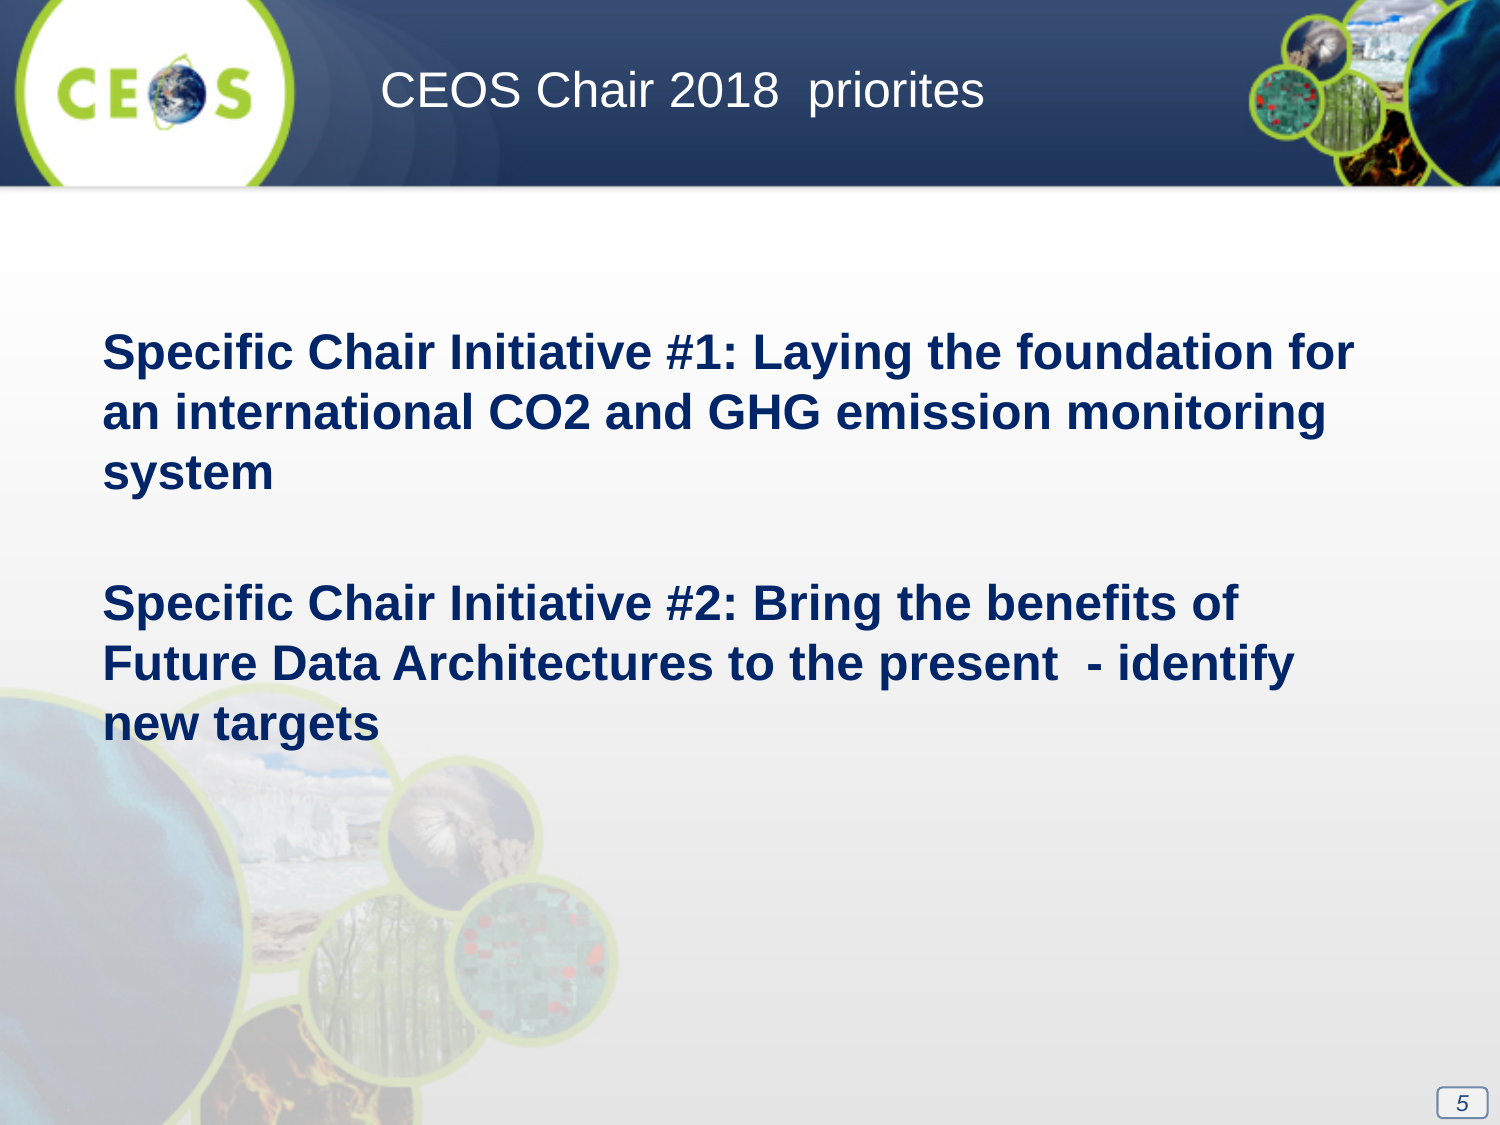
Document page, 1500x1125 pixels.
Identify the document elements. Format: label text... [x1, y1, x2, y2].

slide_number 5 [1436, 1086, 1489, 1120]
list CEOS Chair 2018 priorites [337, 50, 1150, 138]
picture [0, 0, 1500, 1125]
list Specific Chair Initiative #1: Laying the foundation for an international CO2 and GHG emission monitoring system Specific Chair Initiative #2: Bring the benefits of Future Data Architectures to the present - identify new targets [87, 312, 1413, 1025]
